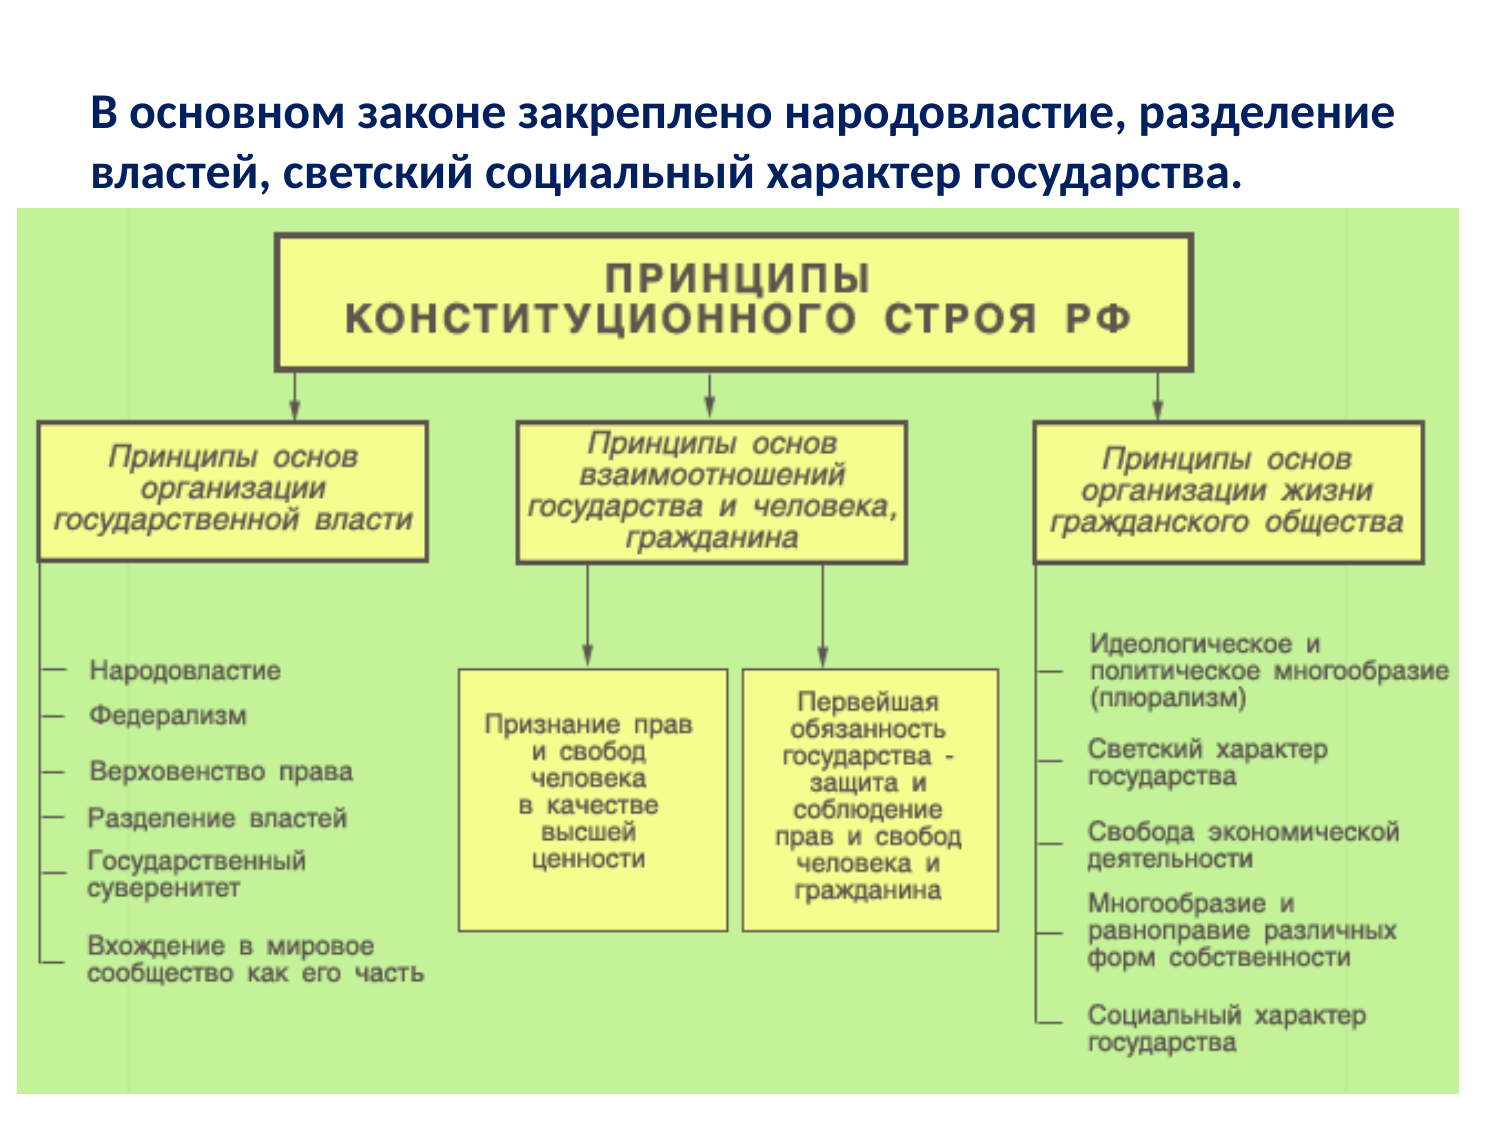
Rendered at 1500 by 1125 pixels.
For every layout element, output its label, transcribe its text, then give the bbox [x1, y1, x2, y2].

title В основном законе закреплено народовластие, разделение властей, светский социальный характер государства. [75, 45, 1425, 206]
picture [17, 207, 1459, 1095]
